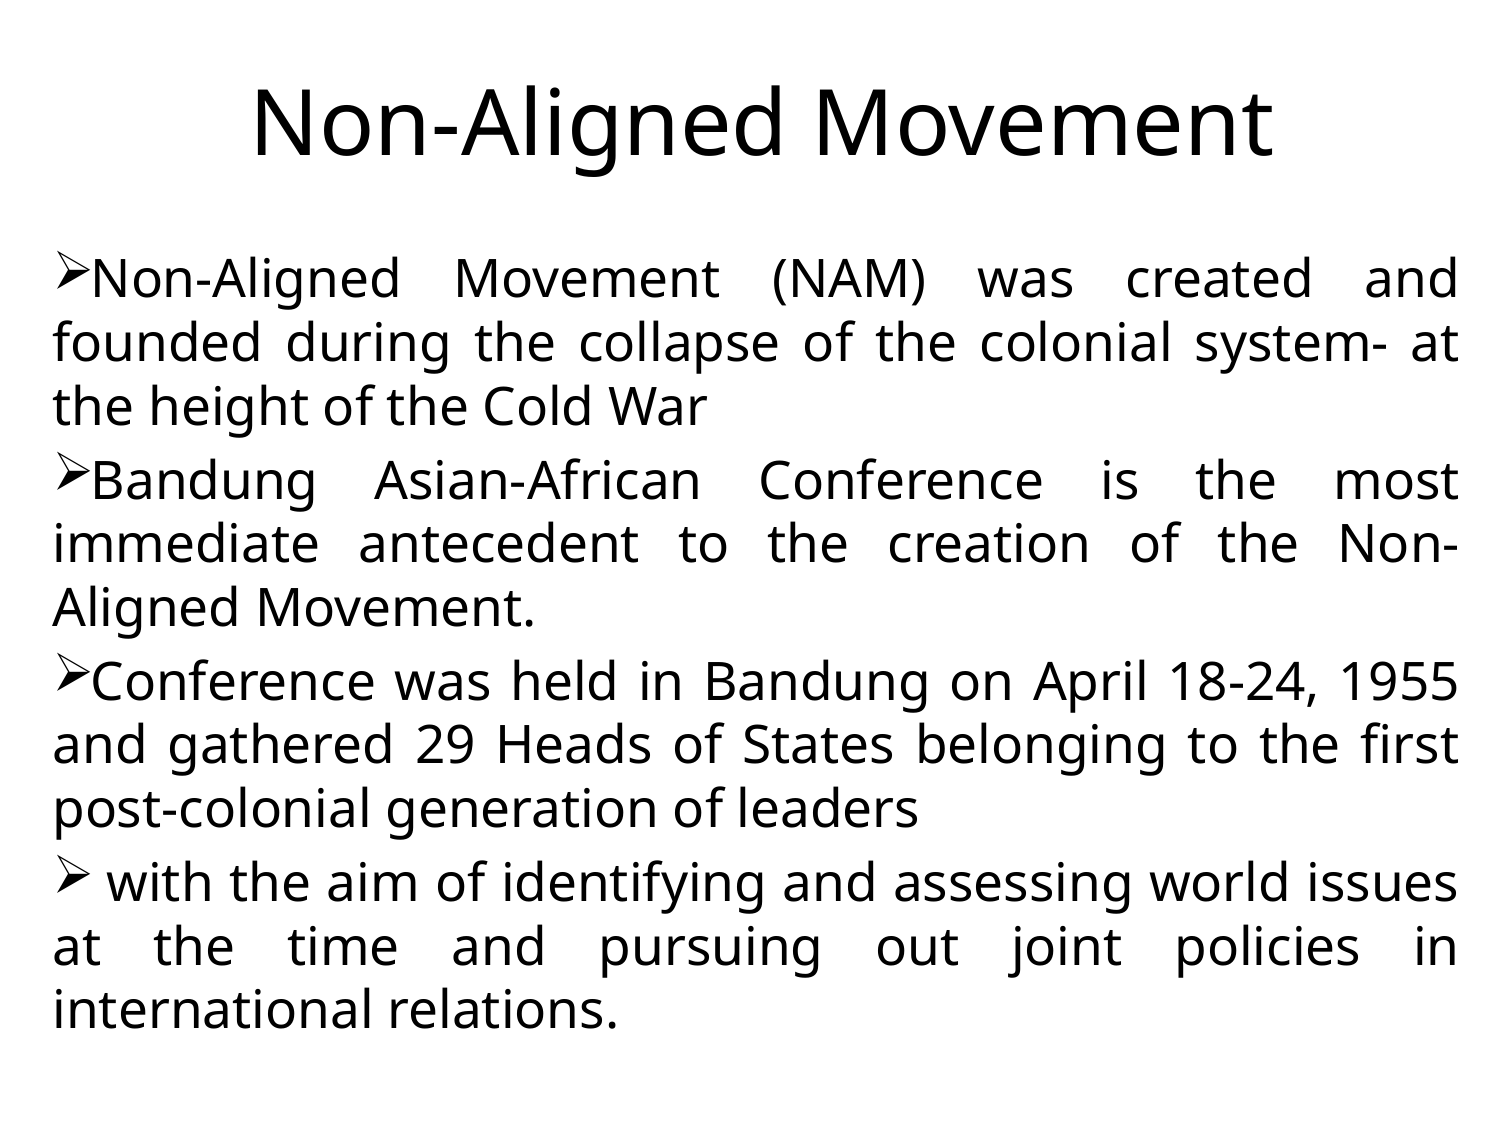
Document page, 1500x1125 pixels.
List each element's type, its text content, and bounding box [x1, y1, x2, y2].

subtitle Non-Aligned Movement (NAM) was created and founded during the collapse of the colonial system- at the height of the Cold War Bandung Asian-African Conference is the most immediate antecedent to the creation of the Non-Aligned Movement. Conference was held in Bandung on April 18-24, 1955 and gathered 29 Heads of States belonging to the first post-colonial generation of leaders with the aim of identifying and assessing world issues at the time and pursuing out joint policies in international relations. [37, 237, 1475, 1050]
title Non-Aligned Movement [50, 50, 1475, 188]
